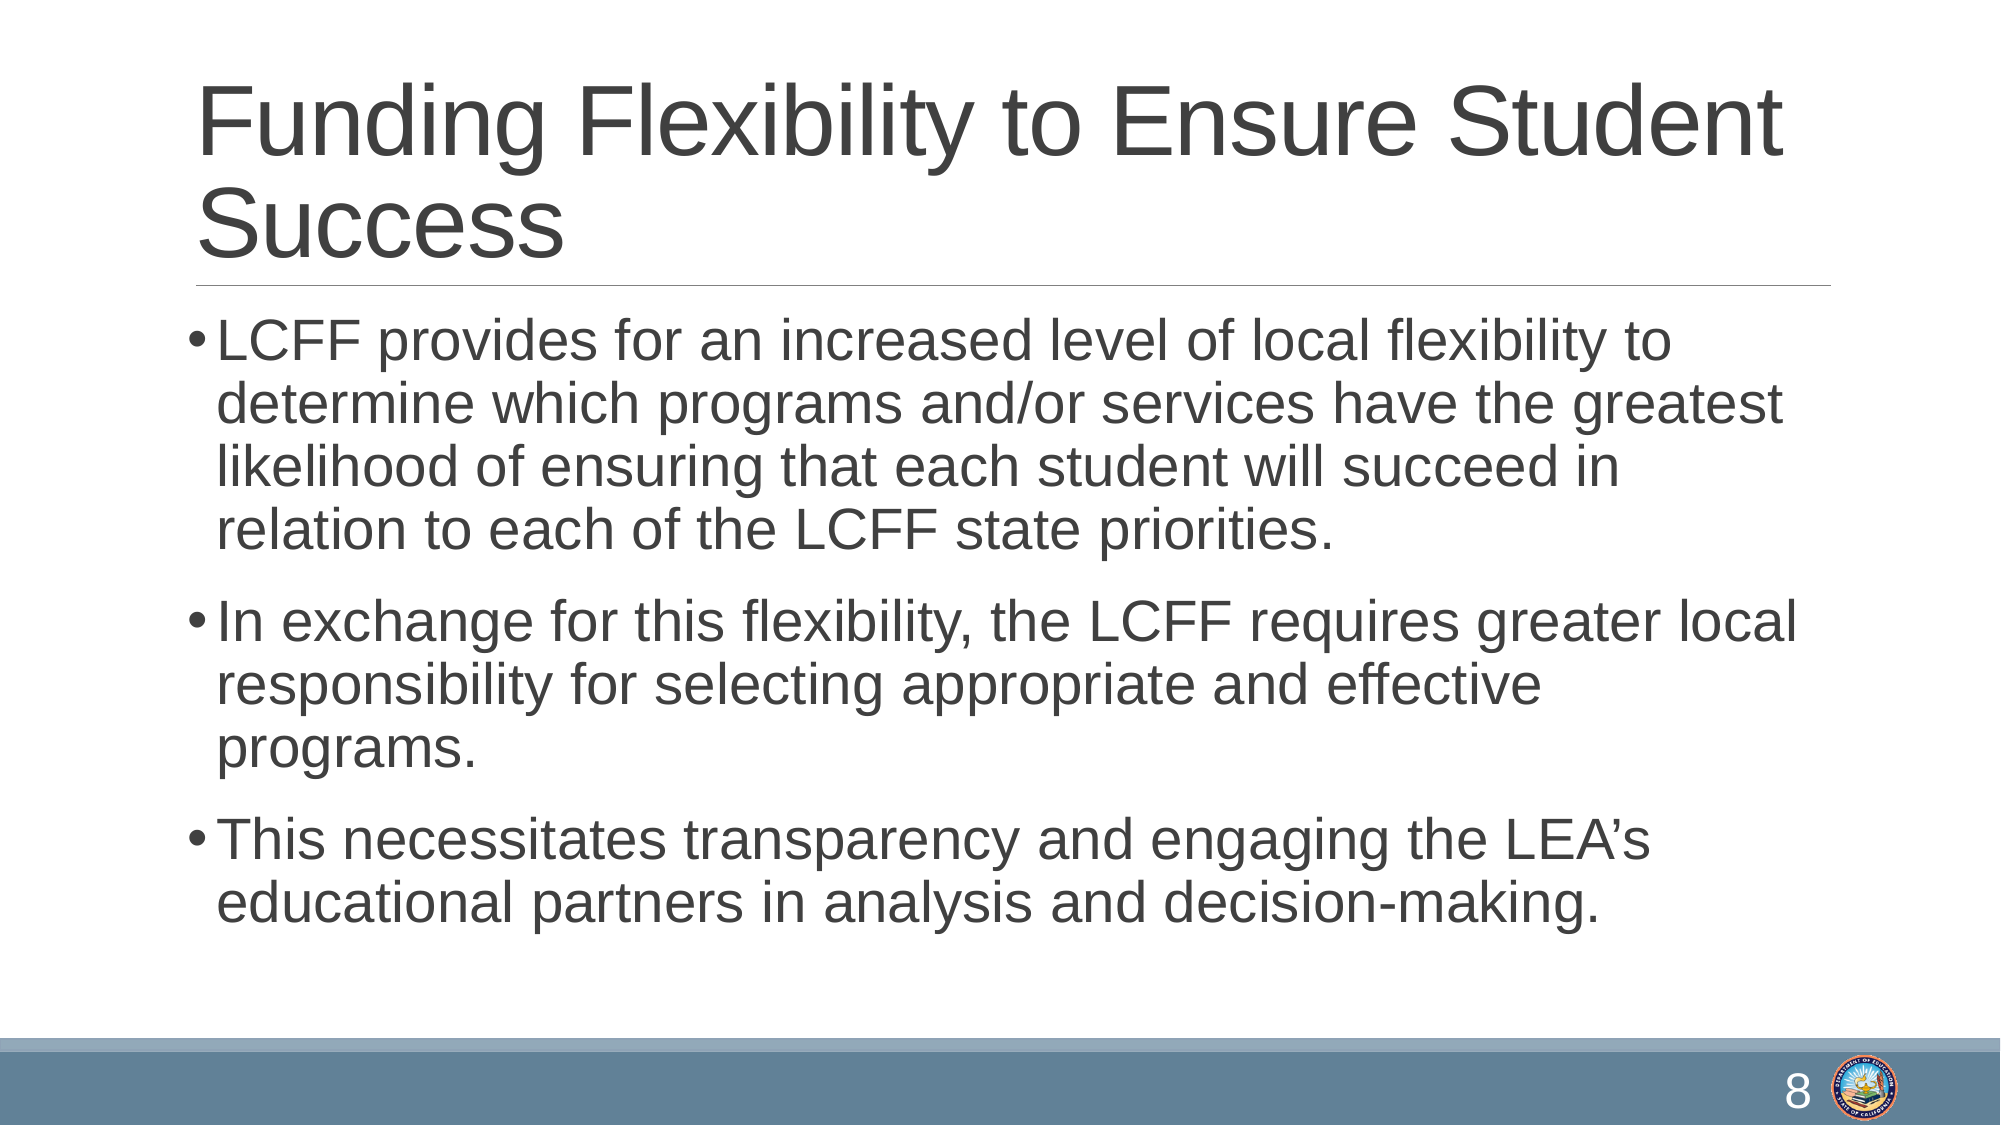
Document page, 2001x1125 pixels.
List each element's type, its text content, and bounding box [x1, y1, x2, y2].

list LCFF provides for an increased level of local flexibility to determine which programs and/or services have the greatest likelihood of ensuring that each student will succeed in relation to each of the LCFF state priorities. In exchange for this flexibility, the LCFF requires greater local responsibility for selecting appropriate and effective programs. This necessitates transparency and engaging the LEA’s educational partners in analysis and decision-making. [180, 302, 1830, 1018]
slide_number 8 [1611, 1059, 1827, 1119]
picture [1831, 1055, 1899, 1122]
title Funding Flexibility to Ensure Student Success [180, 47, 1830, 285]
